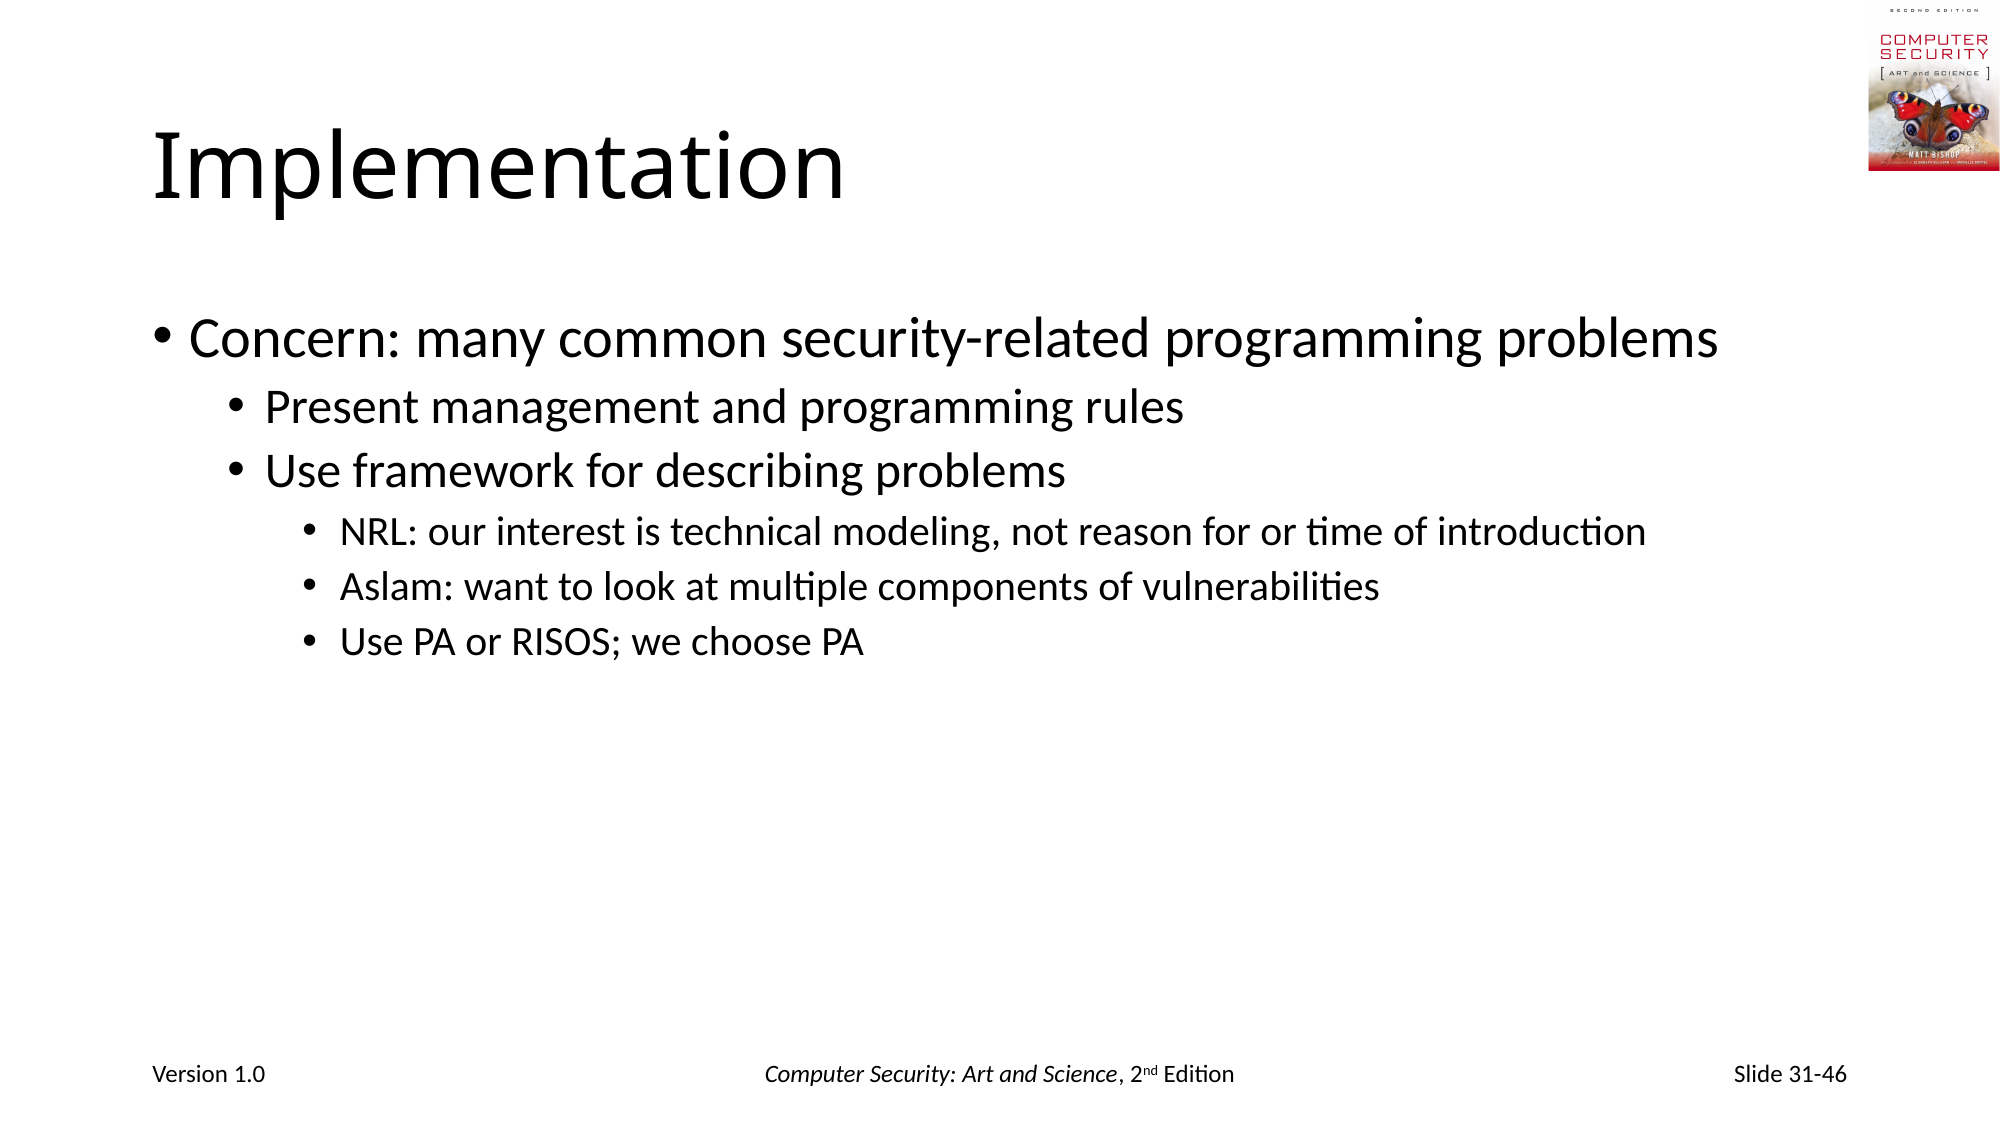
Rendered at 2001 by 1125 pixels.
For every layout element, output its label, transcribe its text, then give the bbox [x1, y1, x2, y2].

slide_number Version 1.0 [137, 1042, 588, 1103]
picture [1868, 0, 2000, 171]
footer Computer Security: Art and Science, 2nd Edition [662, 1042, 1338, 1103]
slide_number Slide 31-46 [1412, 1042, 1863, 1103]
title Implementation [137, 59, 1863, 278]
list Concern: many common security-related programming problems Present management and programming rules Use framework for describing problems NRL: our interest is technical modeling, not reason for or time of introduction Aslam: want to look at multiple components of vulnerabilities Use PA or RISOS; we choose PA [137, 299, 1863, 1014]
